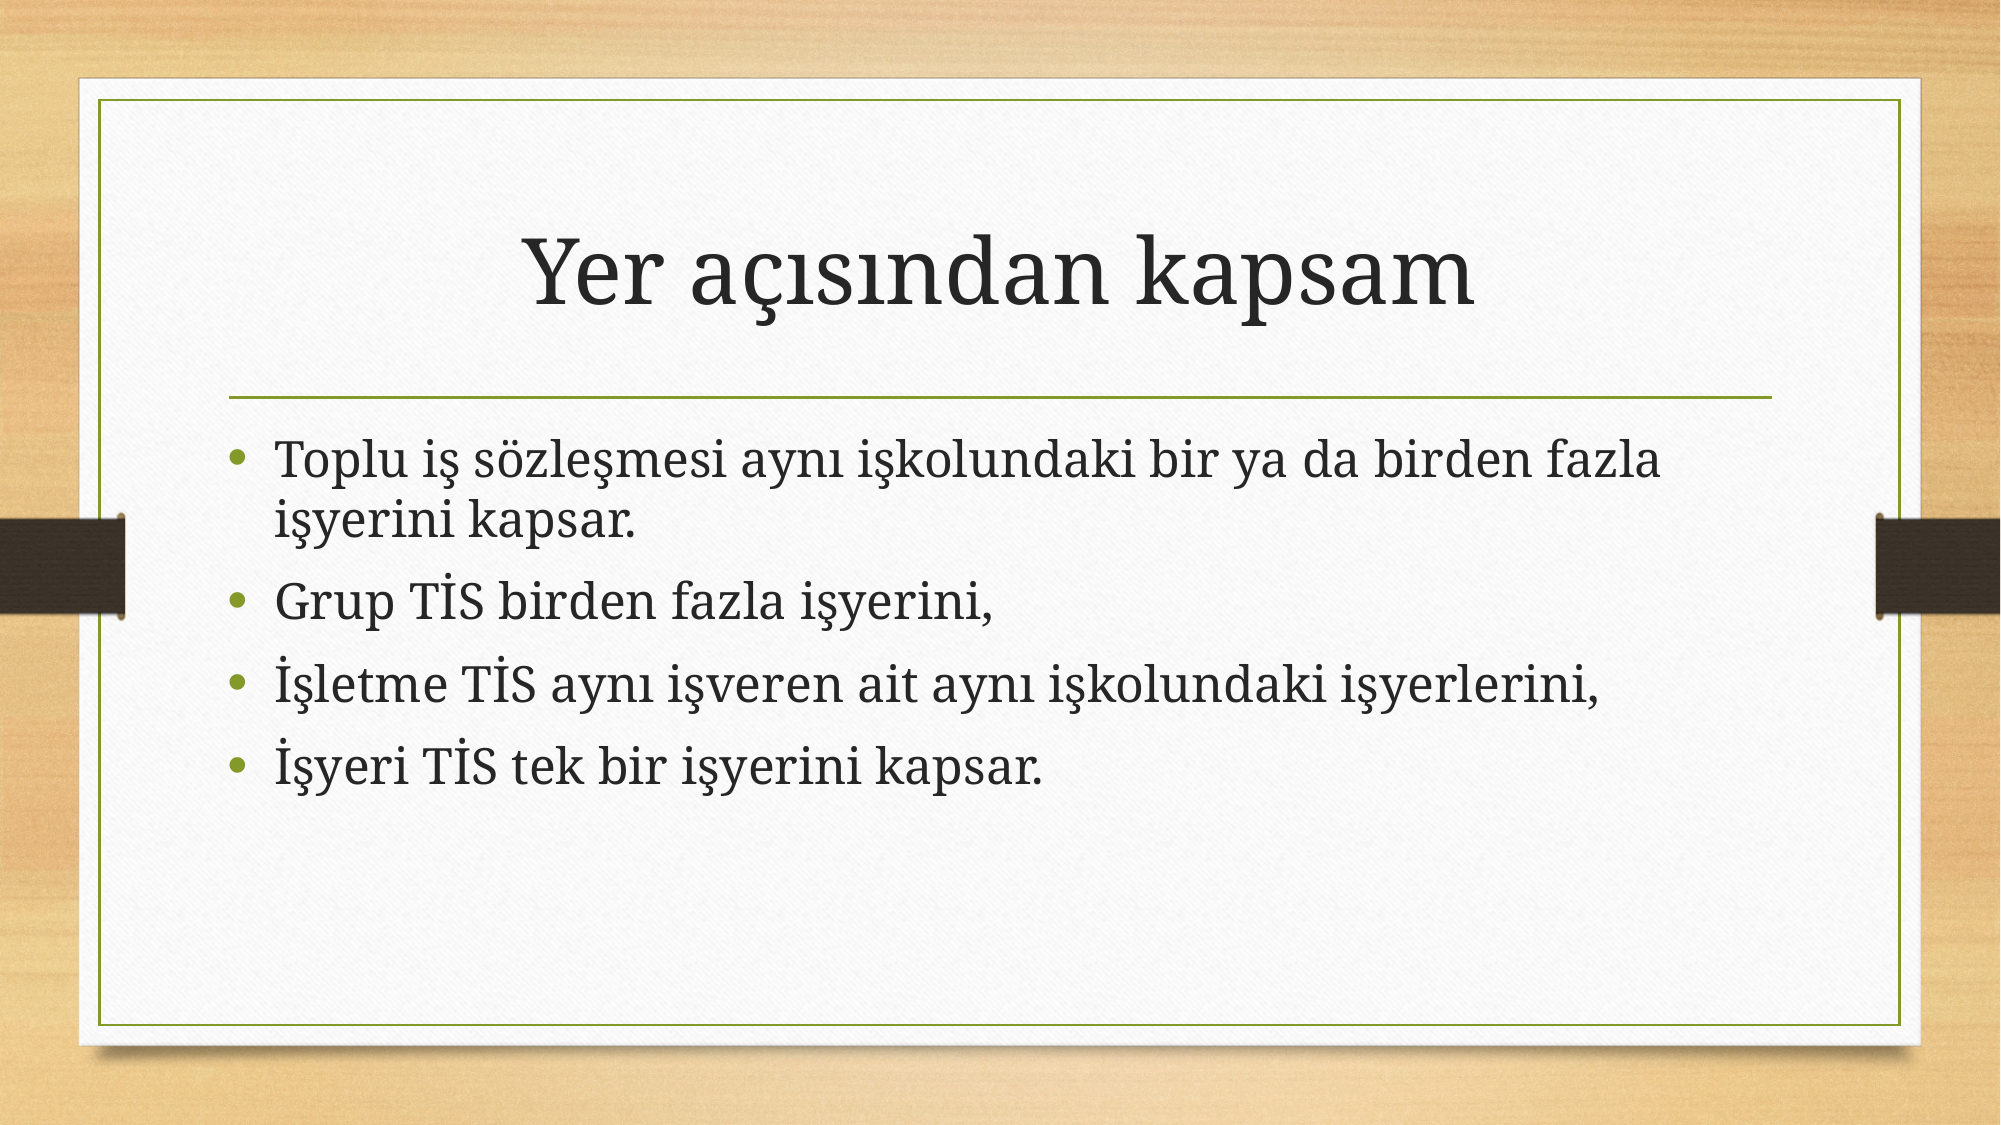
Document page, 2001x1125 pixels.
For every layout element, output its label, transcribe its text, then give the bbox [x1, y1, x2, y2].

picture [0, 0, 2001, 1125]
title Yer açısından kapsam [212, 161, 1788, 375]
list Toplu iş sözleşmesi aynı işkolundaki bir ya da birden fazla işyerini kapsar. Grup TİS birden fazla işyerini, İşletme TİS aynı işveren ait aynı işkolundaki işyerlerini, İşyeri TİS tek bir işyerini kapsar. [212, 419, 1788, 964]
